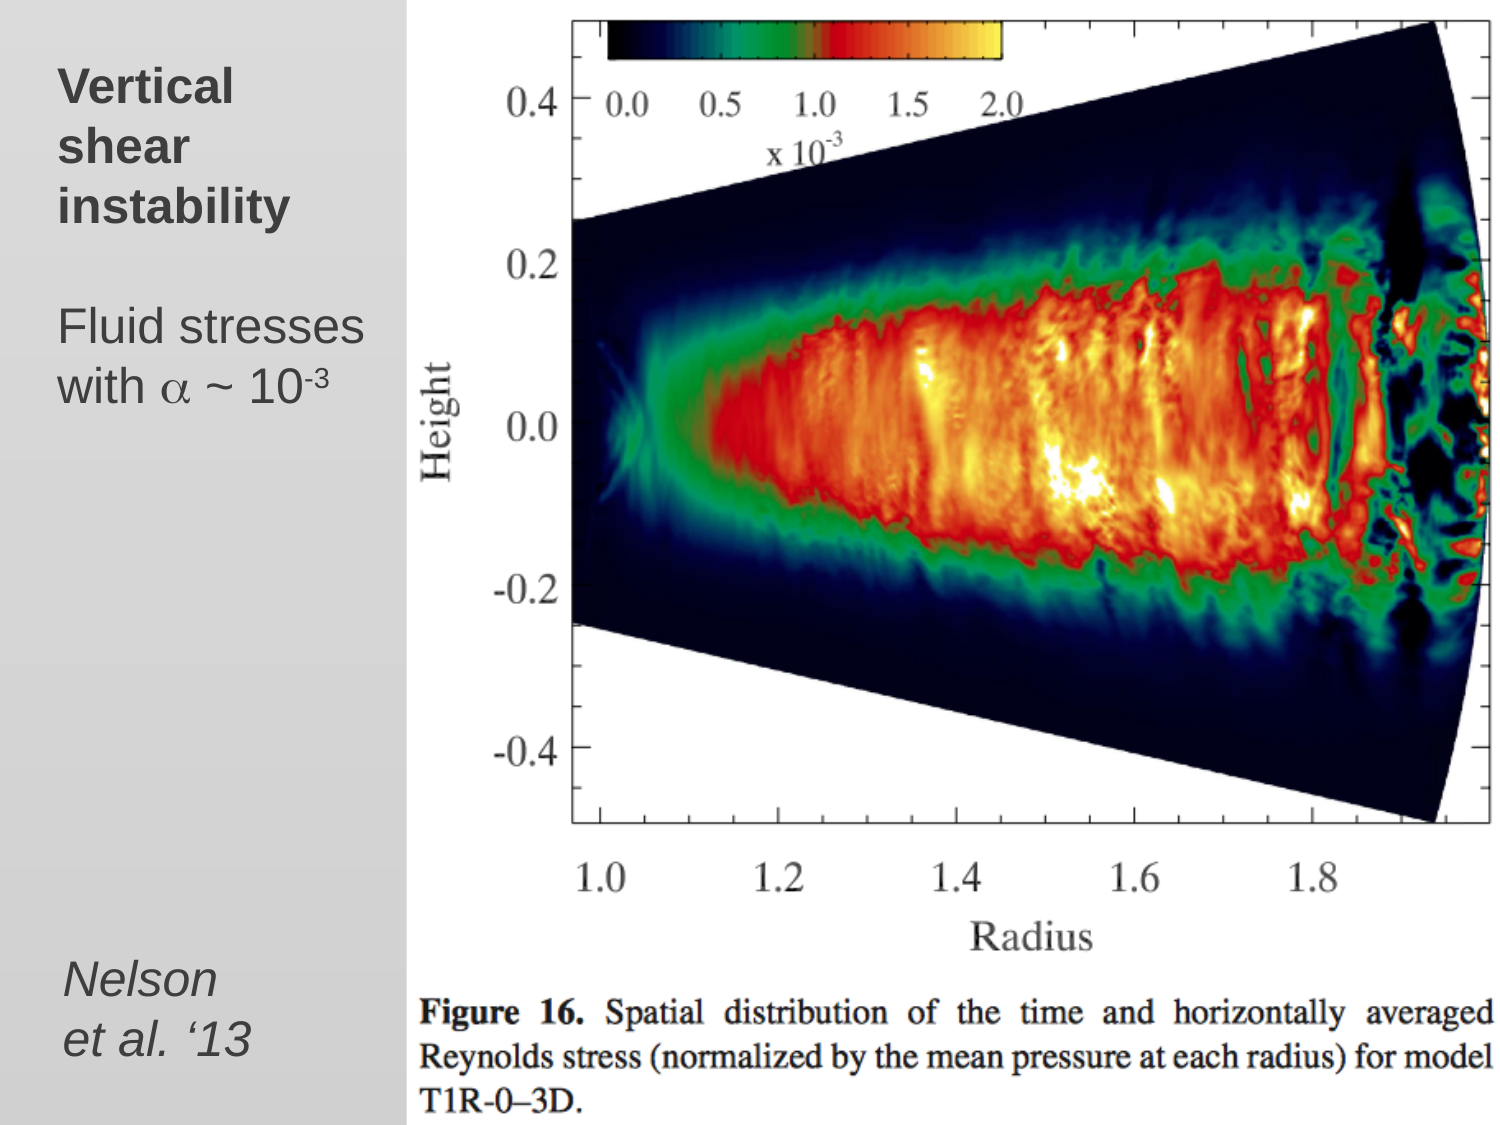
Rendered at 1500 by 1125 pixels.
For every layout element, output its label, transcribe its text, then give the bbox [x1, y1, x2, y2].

text_box Nelson et al. ‘13 [47, 938, 267, 1074]
picture [406, 0, 1500, 1125]
text_box Vertical shear instability Fluid stresses with a ~ 10-3 [42, 45, 381, 421]
